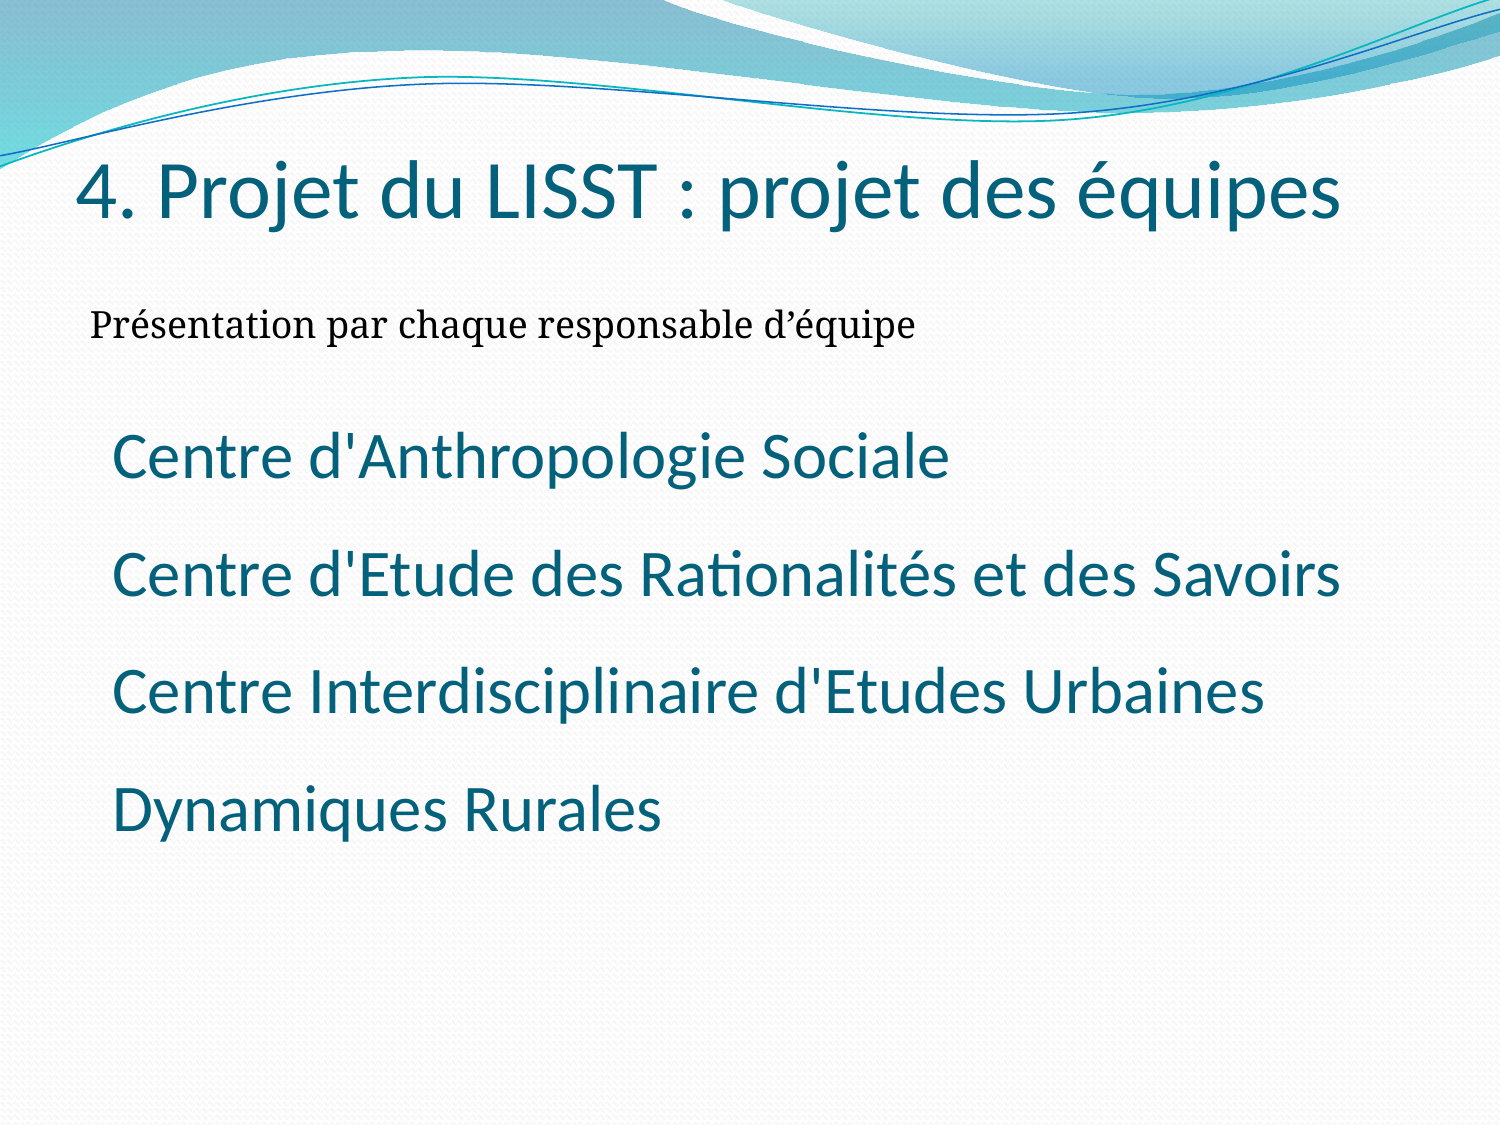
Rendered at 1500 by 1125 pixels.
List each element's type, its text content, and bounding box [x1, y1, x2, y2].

text_box Présentation par chaque responsable d’équipe [75, 293, 1465, 411]
text_box 4. Projet du LISST : projet des équipes [74, 113, 1425, 235]
text_box Centre d'Anthropologie Sociale Centre d'Etude des Rationalités et des Savoirs Centre Interdisciplinaire d'Etudes Urbaines Dynamiques Rurales [112, 411, 1410, 845]
